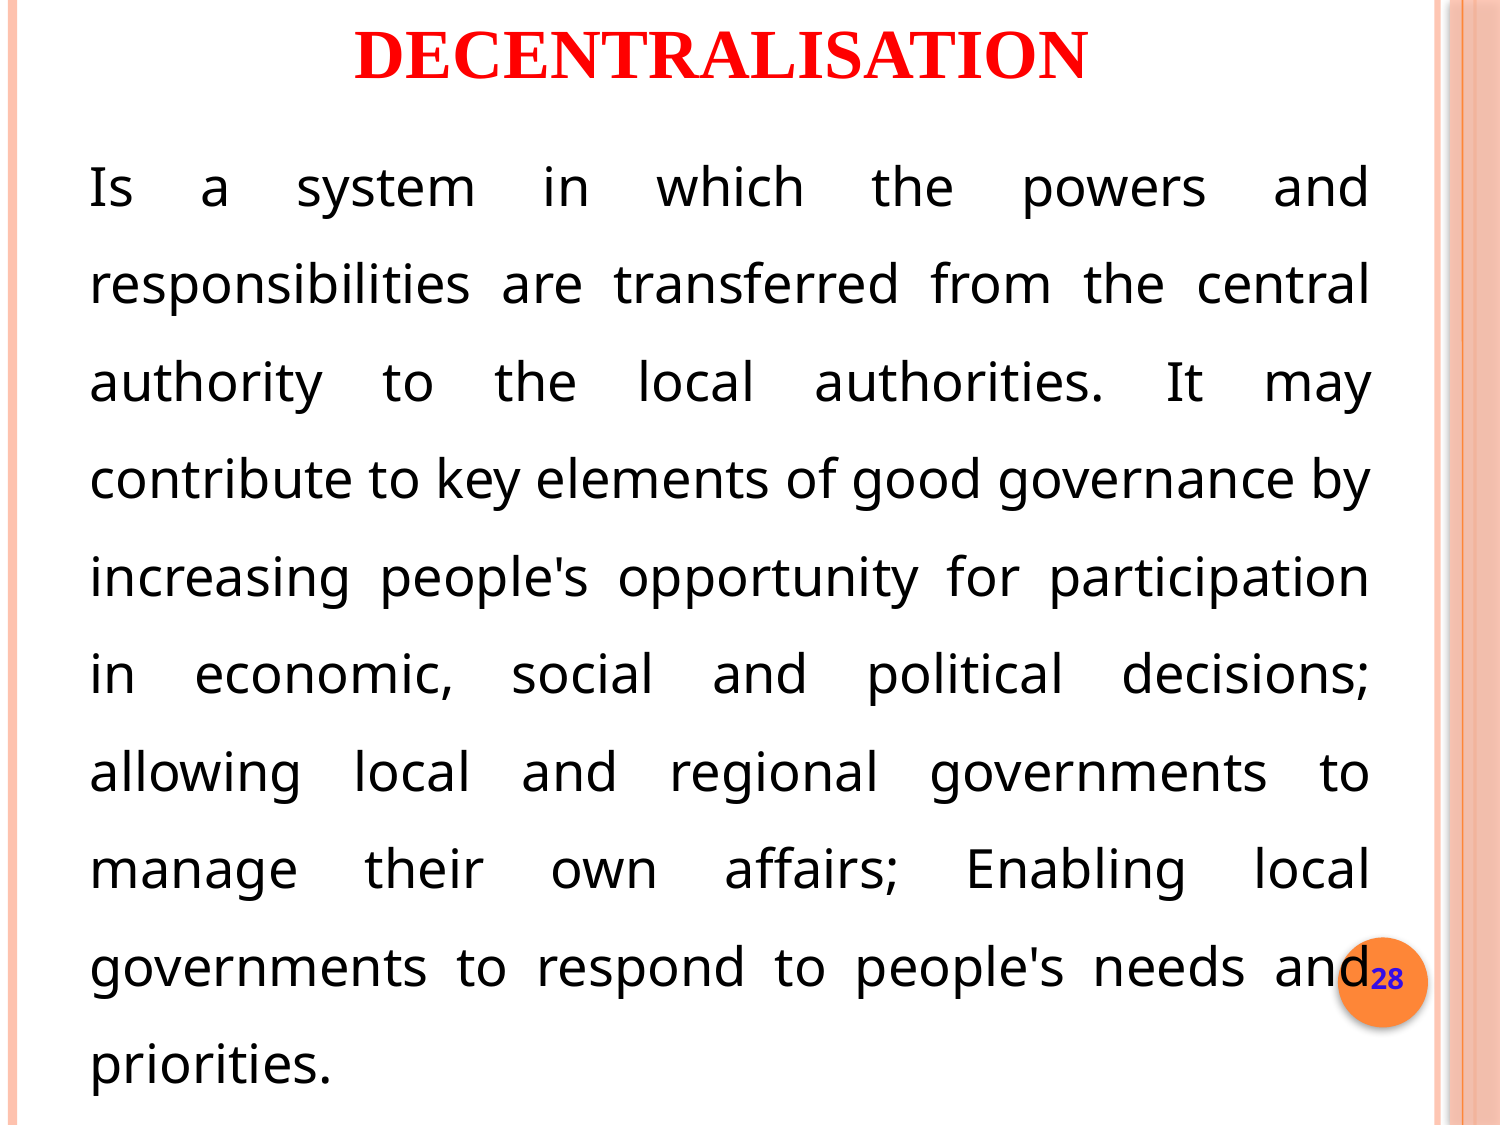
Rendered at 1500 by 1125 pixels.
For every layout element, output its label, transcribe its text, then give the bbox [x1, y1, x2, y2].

list Is a system in which the powers and responsibilities are transferred from the central authority to the local authorities. It may contribute to key elements of good governance by increasing people's opportunity for participation in economic, social and political decisions; allowing local and regional governments to manage their own affairs; Enabling local governments to respond to people's needs and priorities. [75, 112, 1388, 1088]
title DECENTRALISATION [56, 0, 1407, 100]
slide_number 28 [1350, 950, 1425, 1010]
